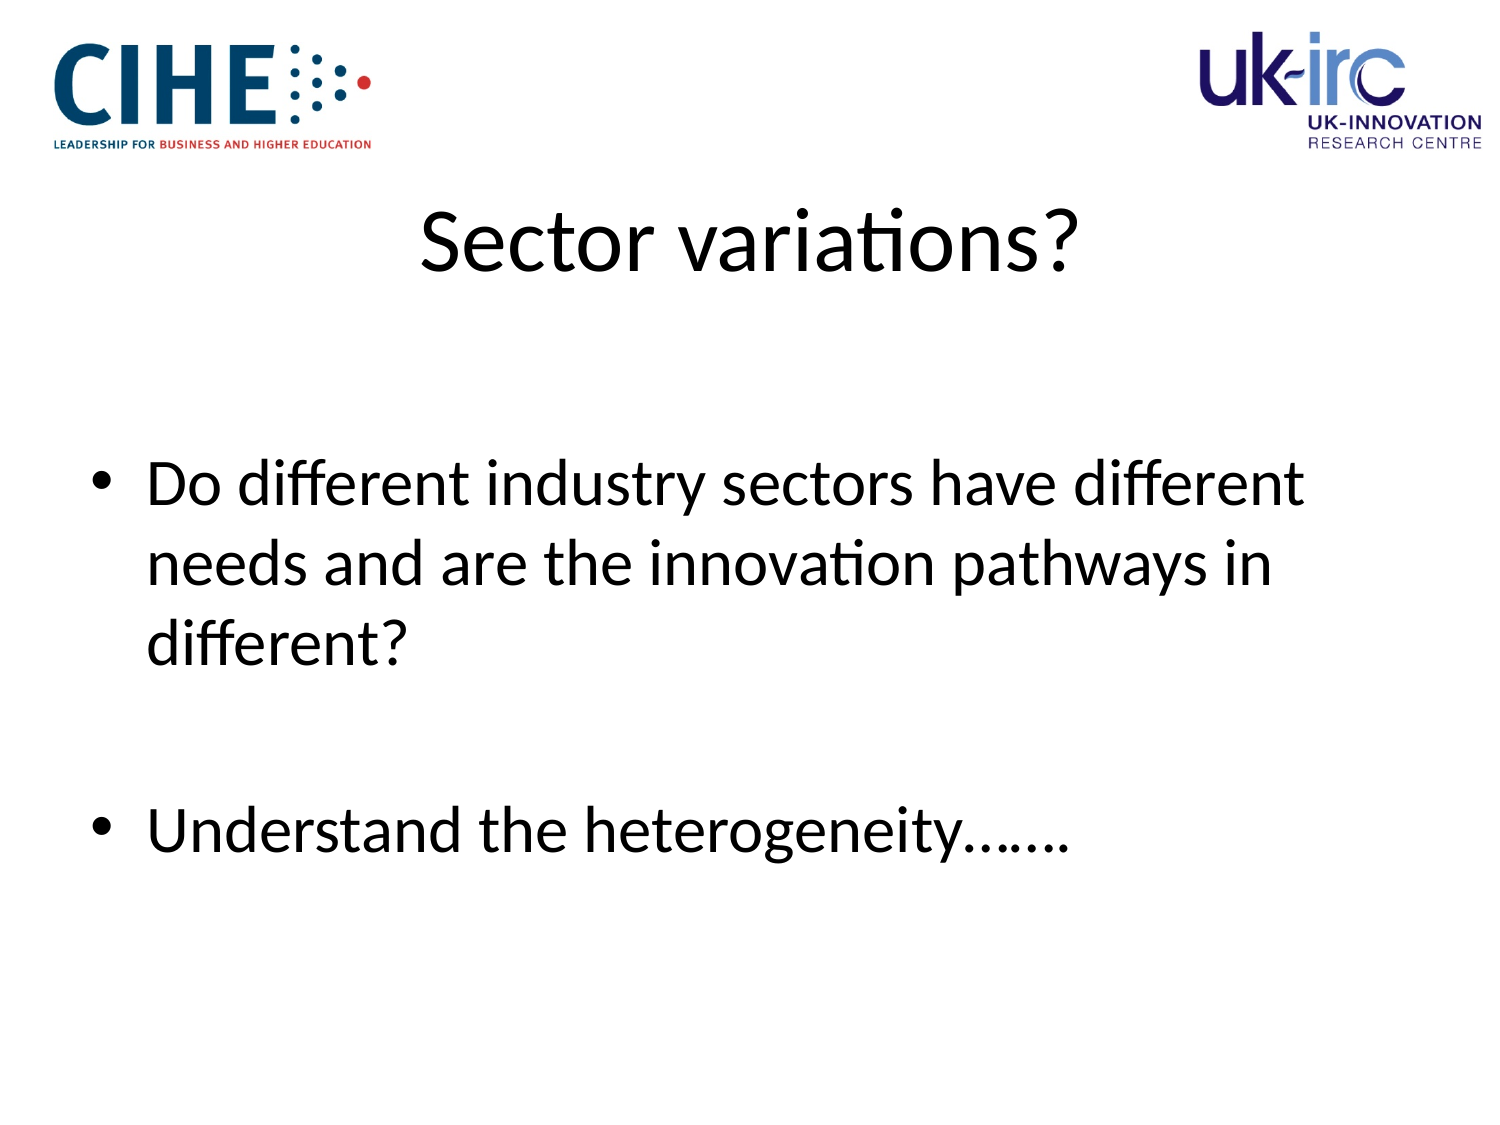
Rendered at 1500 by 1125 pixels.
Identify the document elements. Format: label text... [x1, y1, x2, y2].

picture [53, 42, 372, 150]
picture [1198, 19, 1483, 161]
title Sector variations? [76, 172, 1427, 303]
list Do different industry sectors have different needs and are the innovation pathways in different? Understand the heterogeneity……. [75, 338, 1425, 1005]
